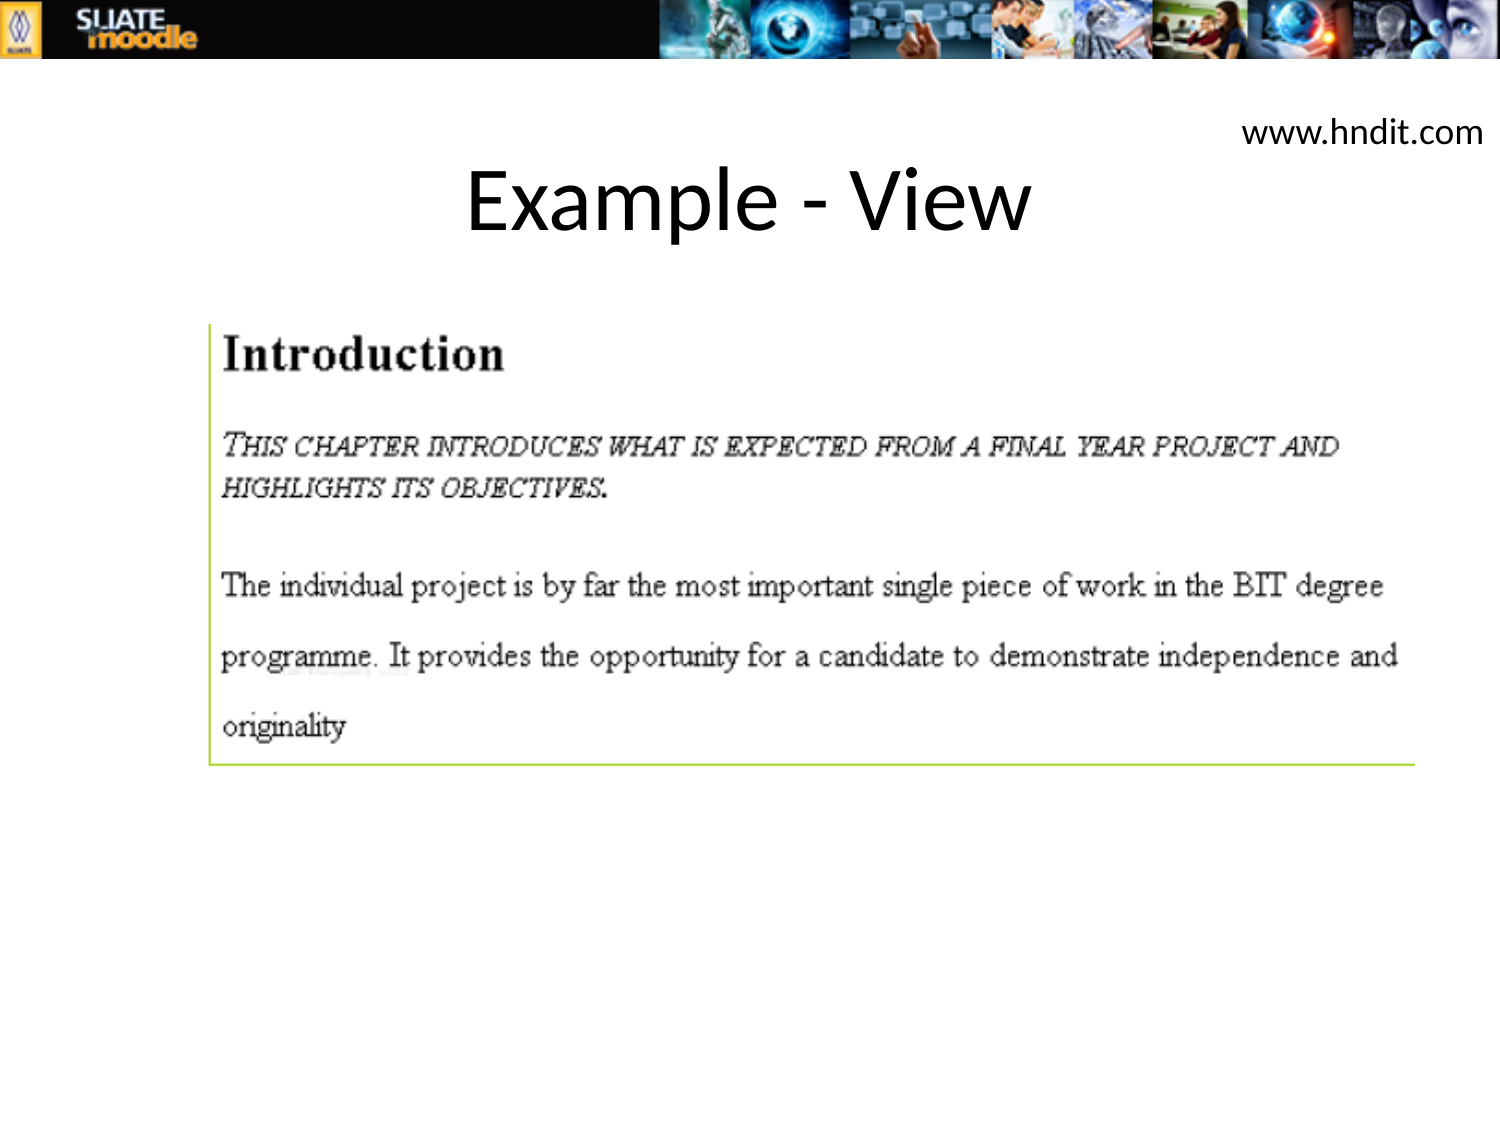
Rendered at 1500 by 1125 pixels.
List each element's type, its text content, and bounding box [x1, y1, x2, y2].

picture [199, 324, 1415, 768]
text_box www.hndit.com [1226, 99, 1500, 160]
picture [0, 0, 1500, 59]
title Example - View [75, 99, 1425, 288]
